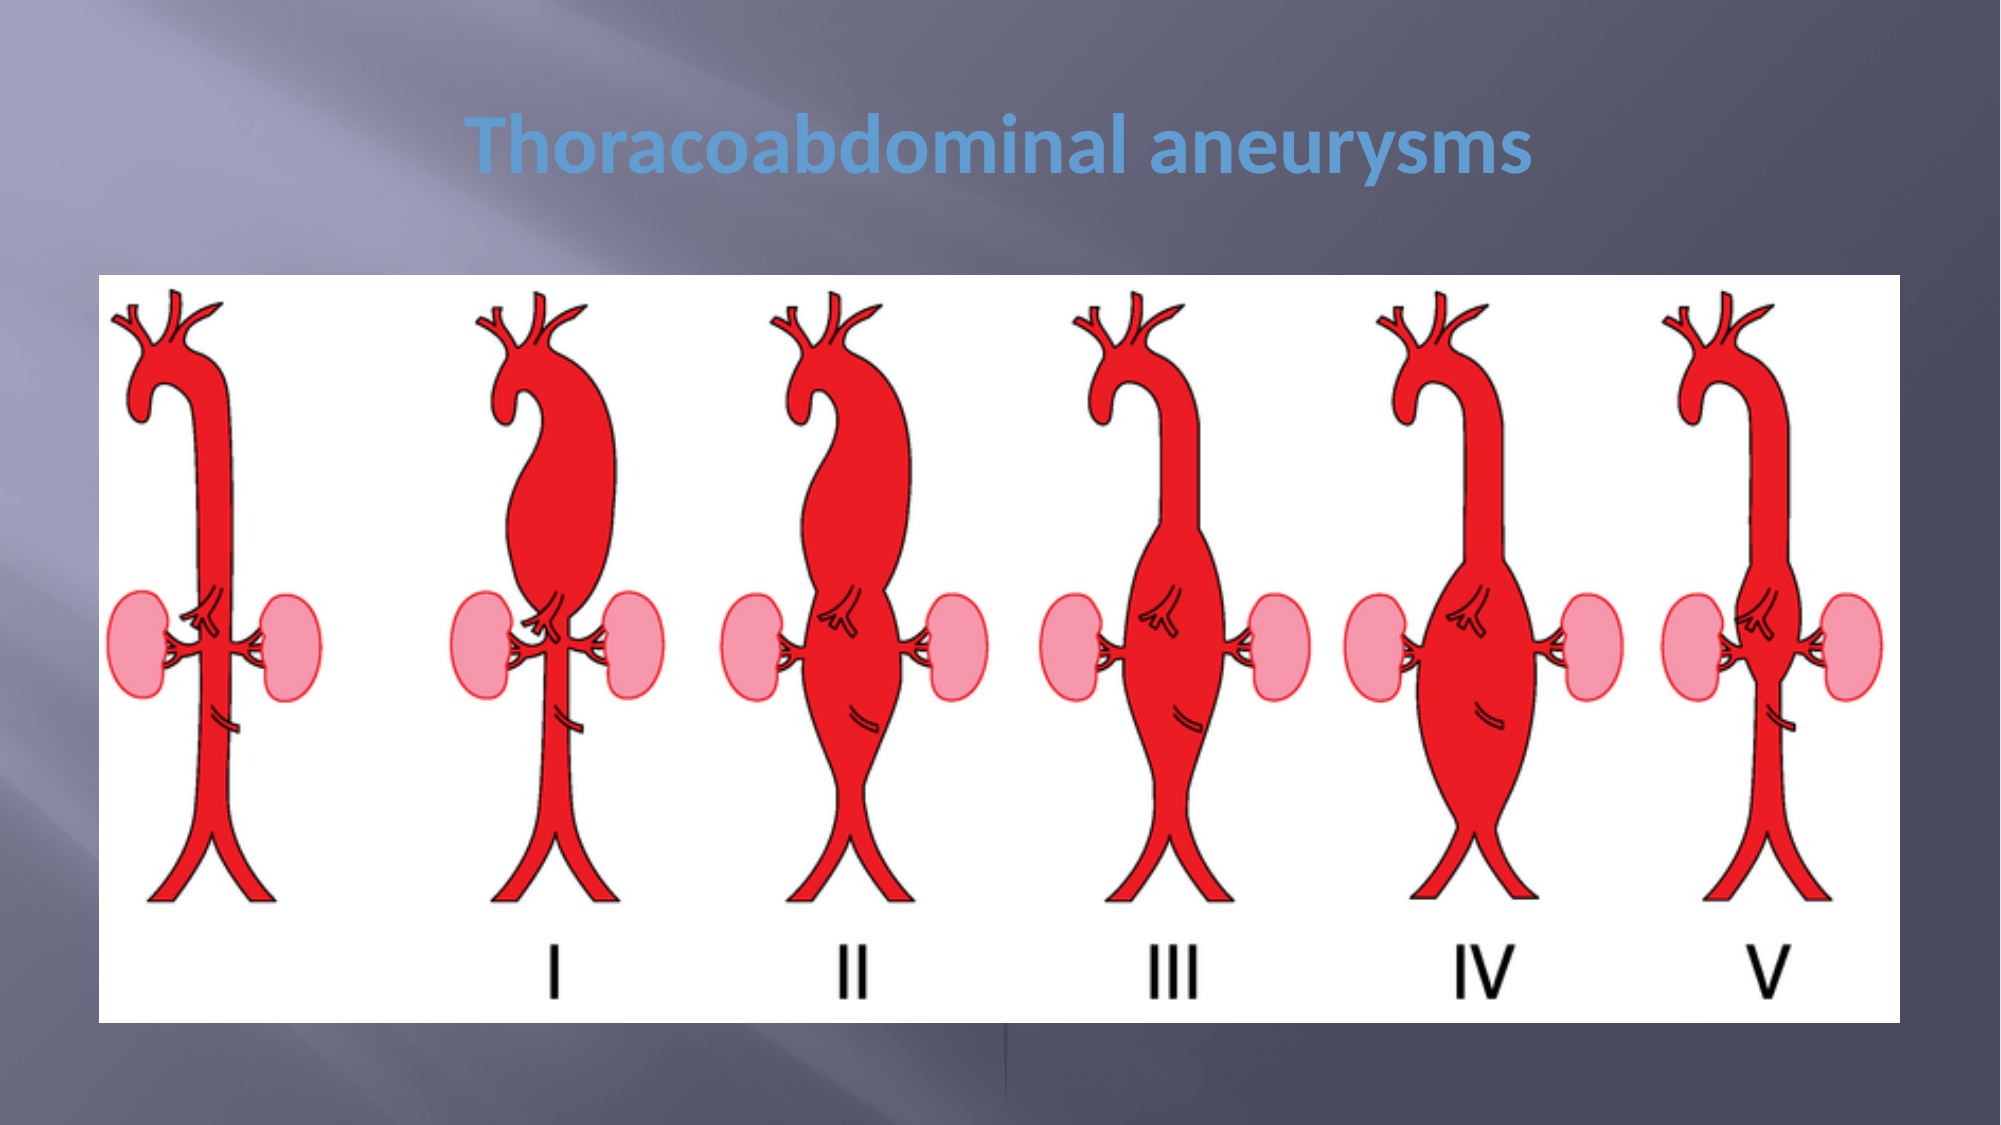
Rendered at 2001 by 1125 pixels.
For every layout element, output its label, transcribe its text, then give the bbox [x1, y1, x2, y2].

title Thoracoabdominal aneurysms [99, 45, 1900, 233]
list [99, 275, 1900, 1023]
